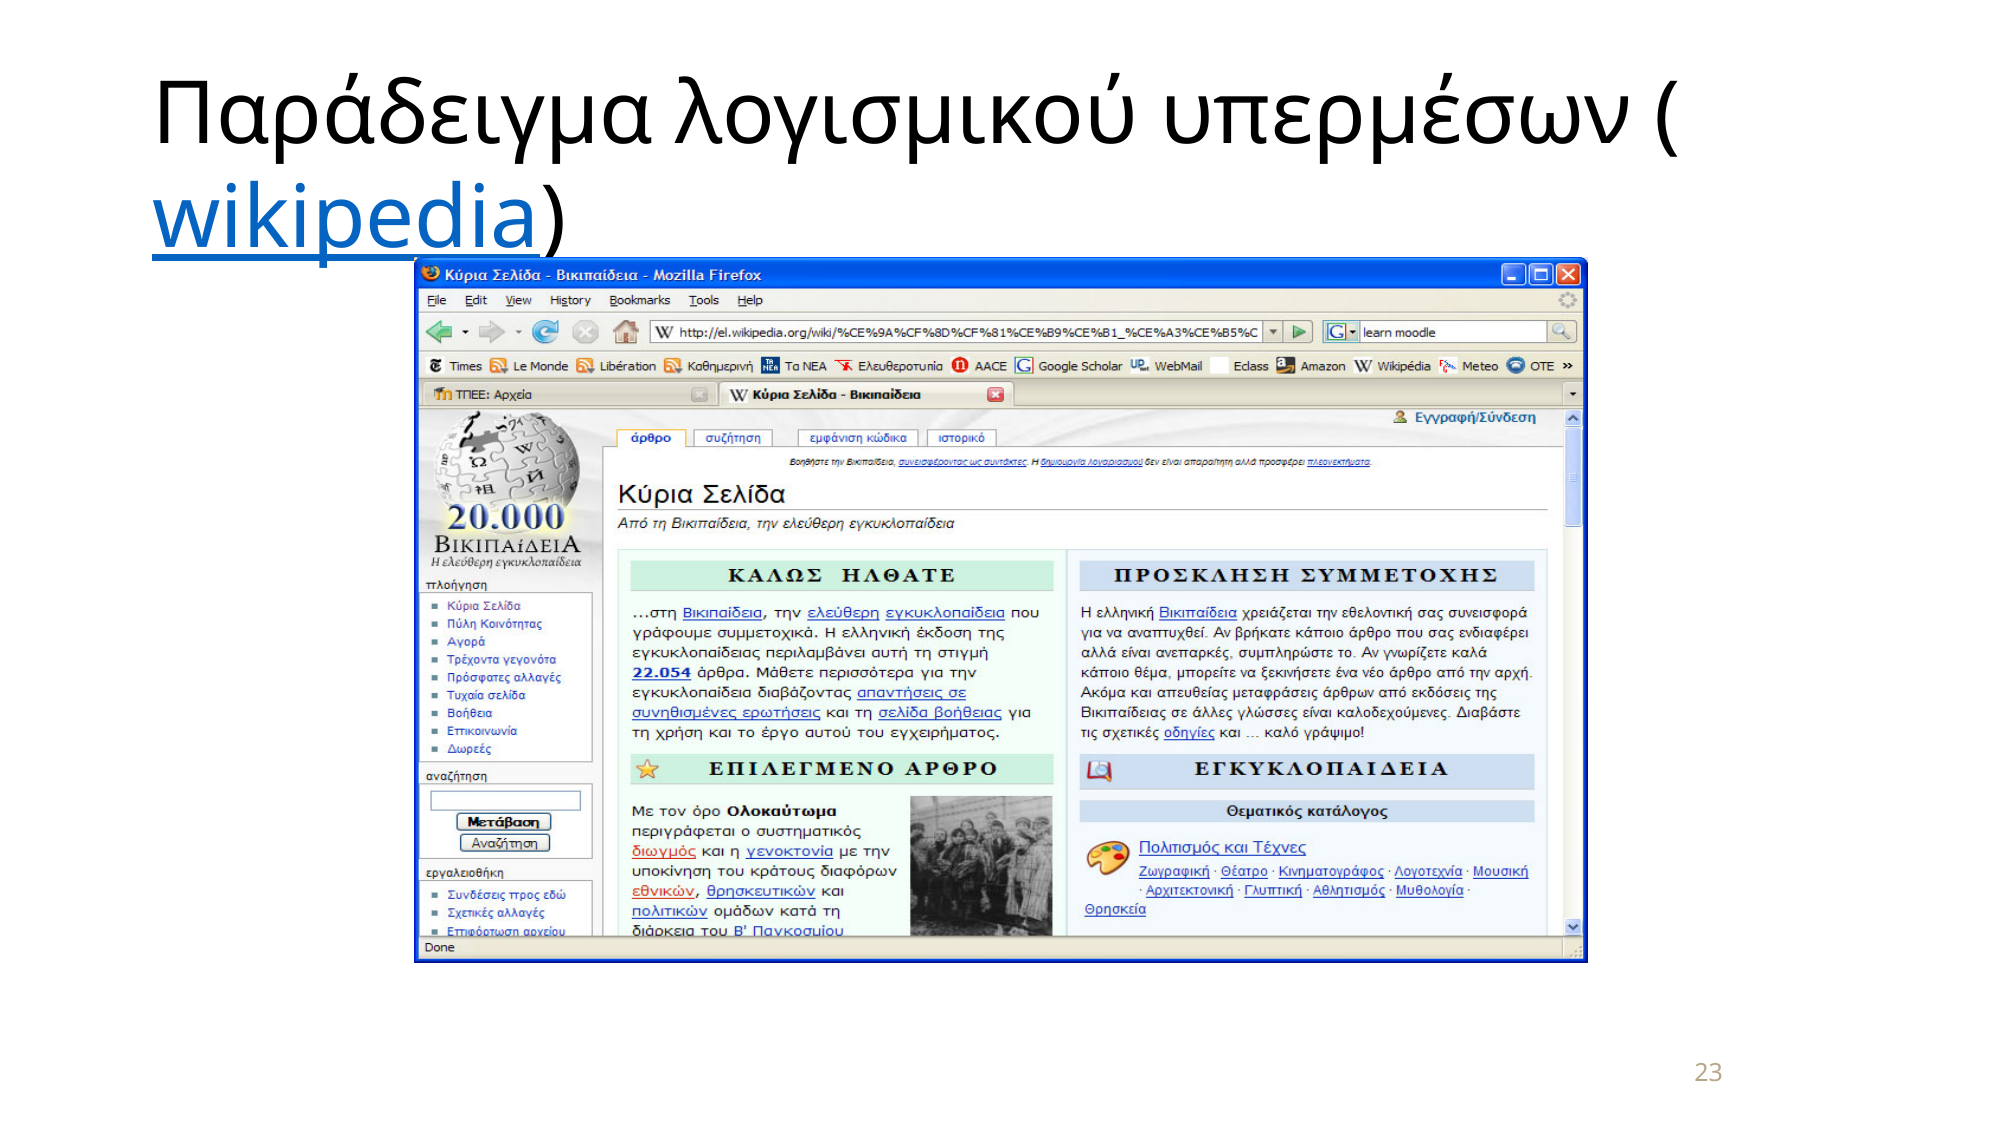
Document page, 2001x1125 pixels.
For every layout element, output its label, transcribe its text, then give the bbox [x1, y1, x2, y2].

title Παράδειγμα λογισμικού υπερμέσων (wikipedia) [137, 59, 1863, 278]
slide_number 23 [1662, 1034, 1738, 1113]
picture [413, 257, 1588, 963]
